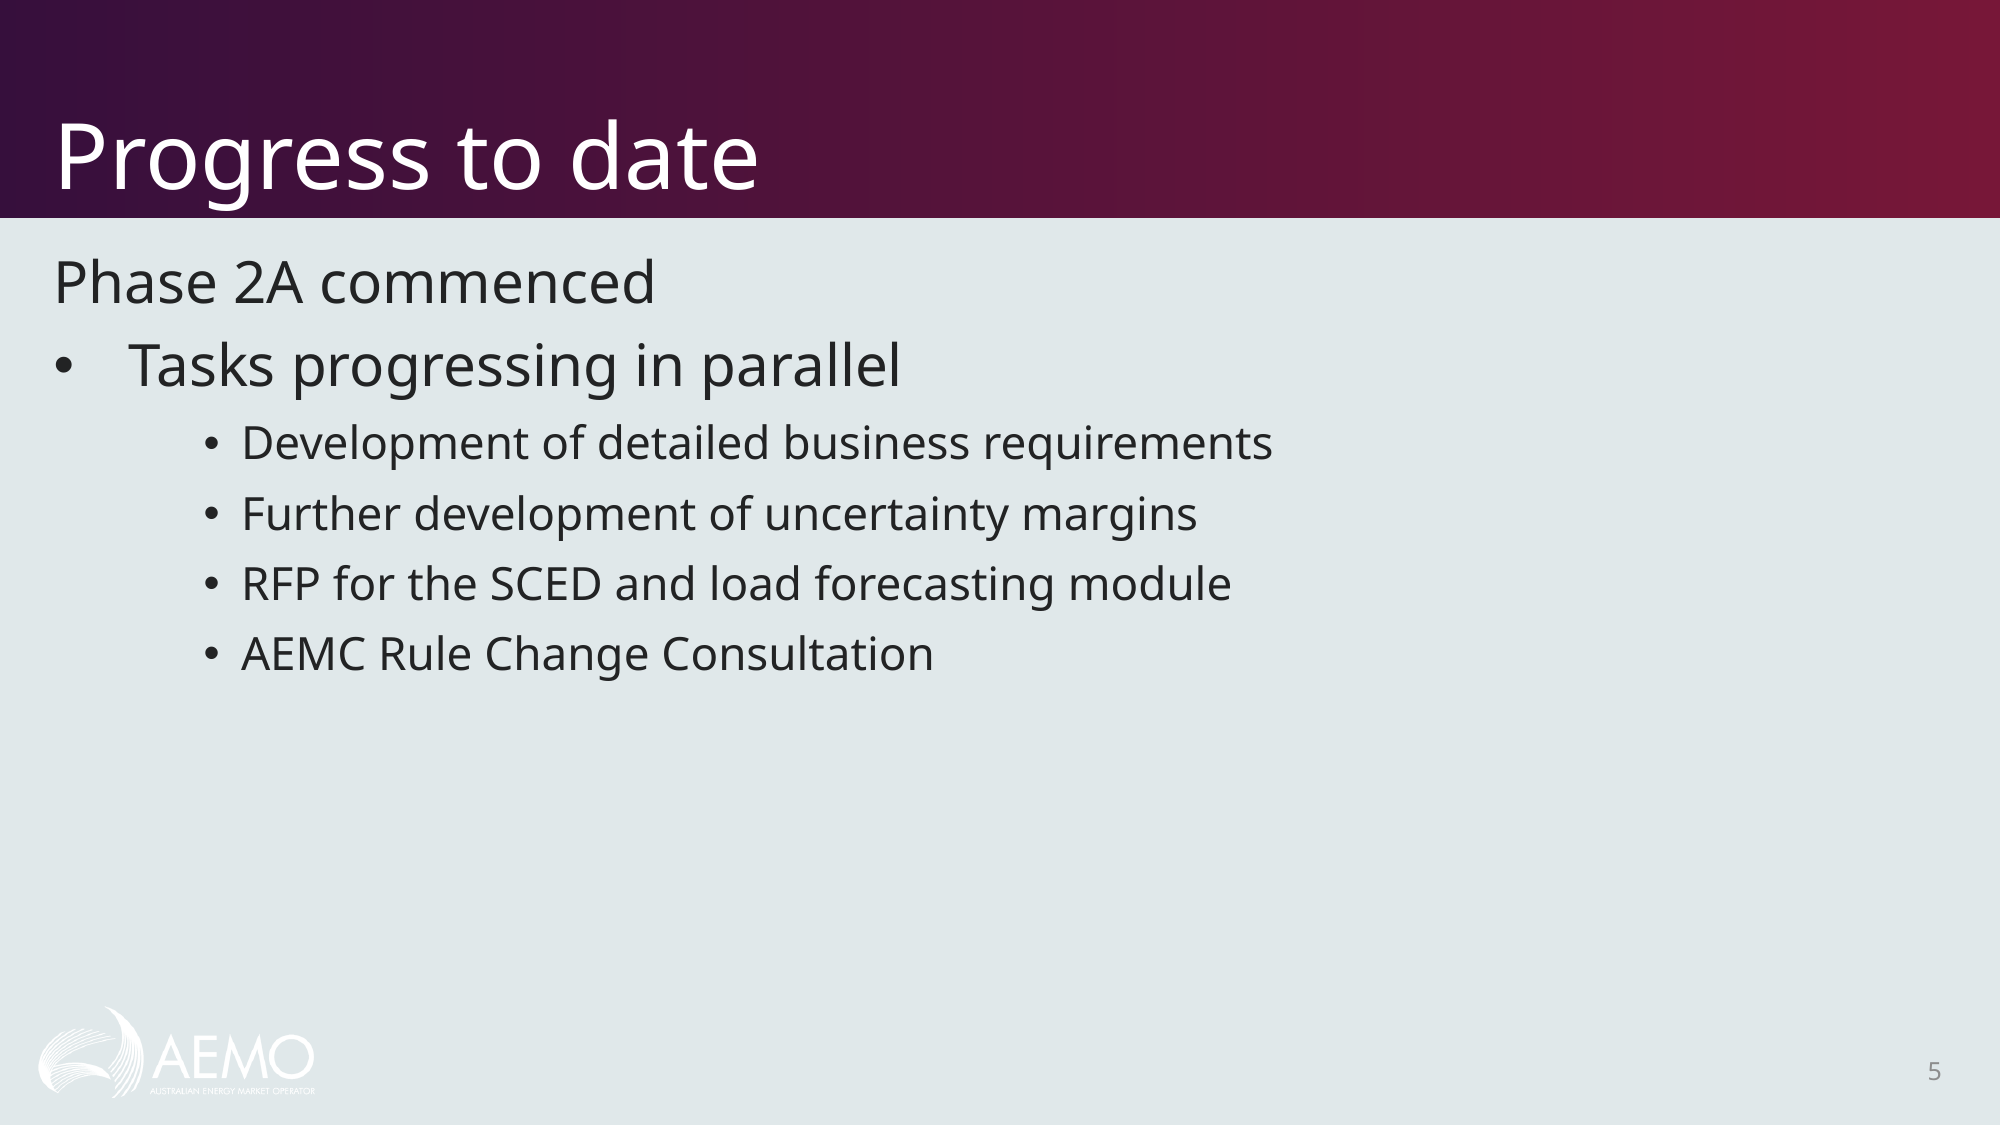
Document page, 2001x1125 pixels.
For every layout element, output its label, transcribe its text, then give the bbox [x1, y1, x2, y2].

list Phase 2A commenced Tasks progressing in parallel Development of detailed business requirements Further development of uncertainty margins RFP for the SCED and load forecasting module AEMC Rule Change Consultation [38, 245, 1957, 1103]
title Progress to date [38, 22, 1516, 218]
slide_number 5 [1862, 1042, 1957, 1103]
